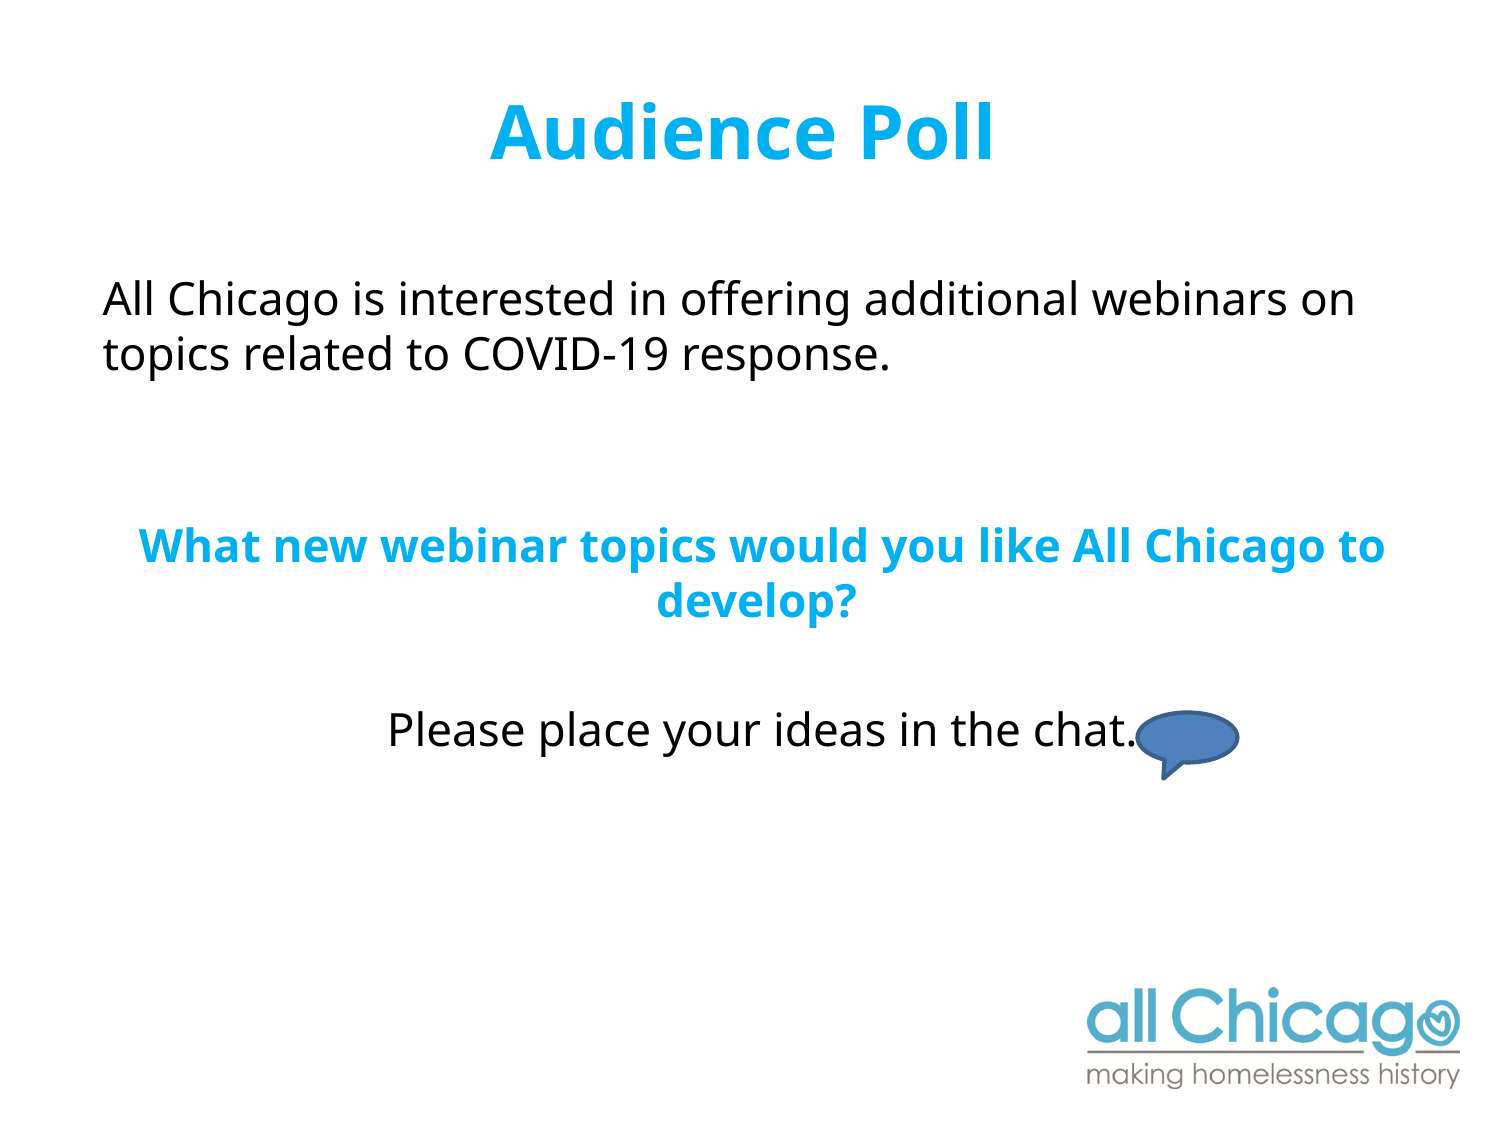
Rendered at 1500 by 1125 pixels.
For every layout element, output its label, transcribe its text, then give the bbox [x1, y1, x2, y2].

text_box [1135, 710, 1240, 781]
text_box Audience Poll [58, 36, 1409, 224]
list All Chicago is interested in offering additional webinars on topics related to COVID-19 response. What new webinar topics would you like All Chicago to develop? Please place your ideas in the chat. [87, 262, 1438, 1005]
picture [1087, 987, 1460, 1090]
